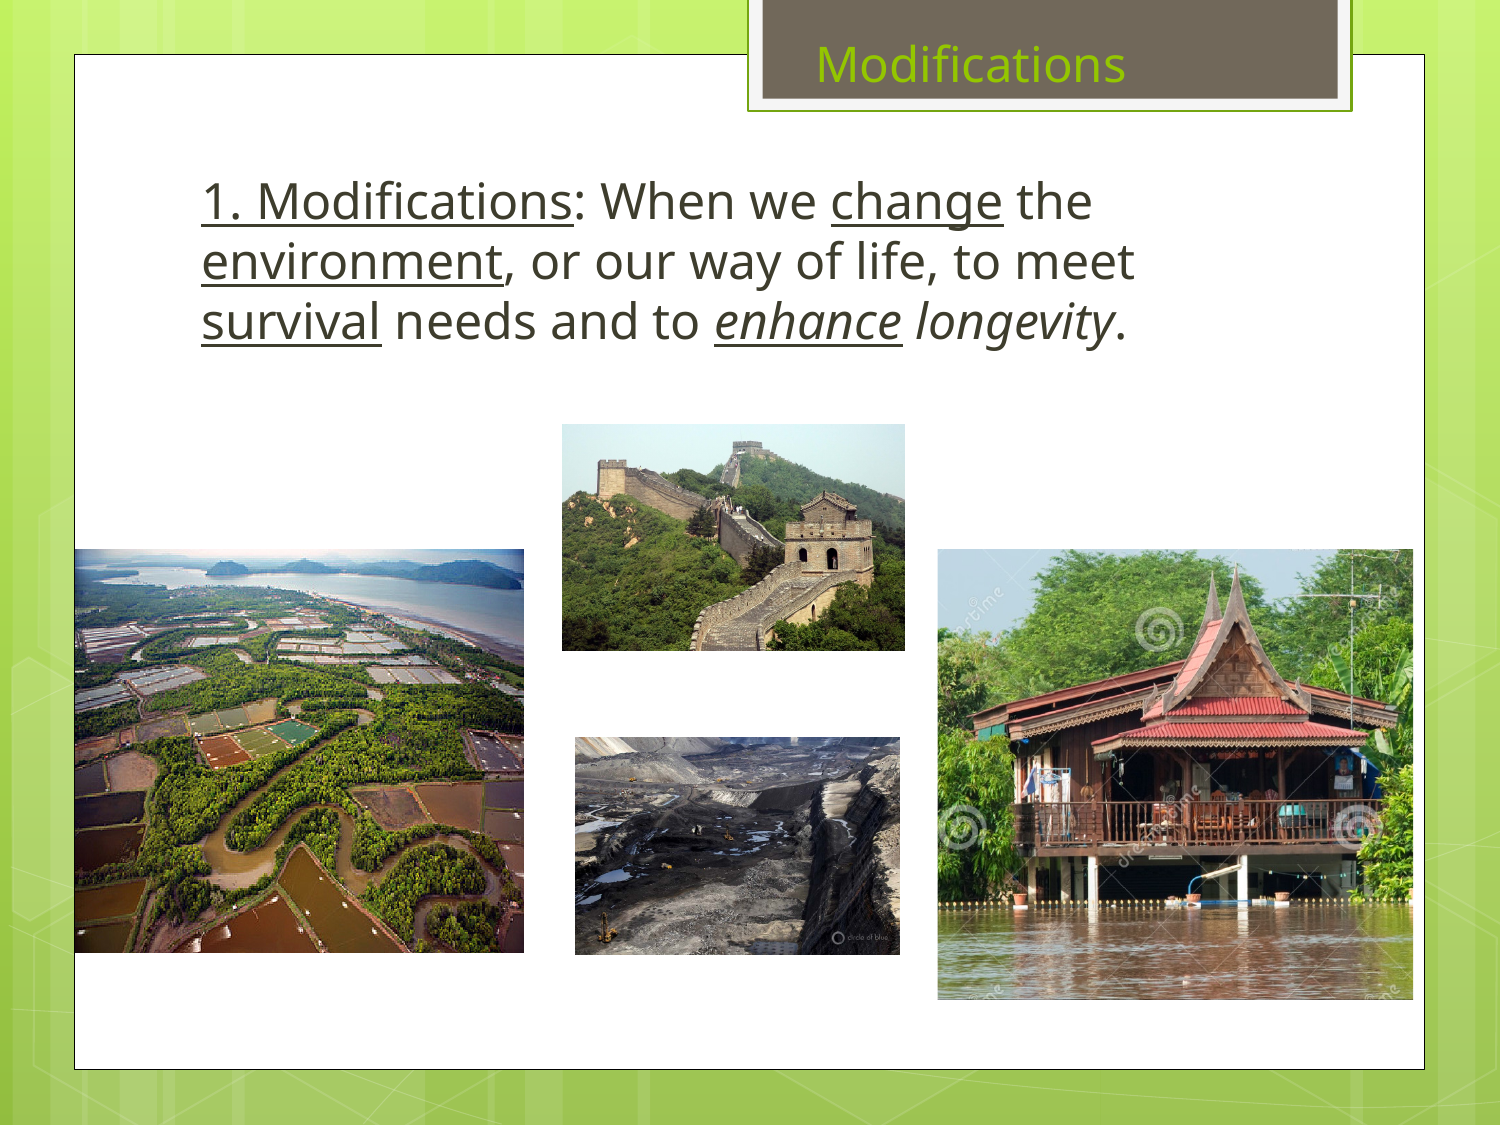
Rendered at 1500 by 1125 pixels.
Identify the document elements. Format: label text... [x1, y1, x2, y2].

picture [74, 549, 524, 954]
picture [562, 424, 905, 651]
picture [574, 737, 901, 955]
picture [937, 549, 1414, 1001]
title Modifications [800, 24, 1350, 100]
list 1. Modifications: When we change the environment, or our way of life, to meet survival needs and to enhance longevity. [174, 162, 1287, 957]
